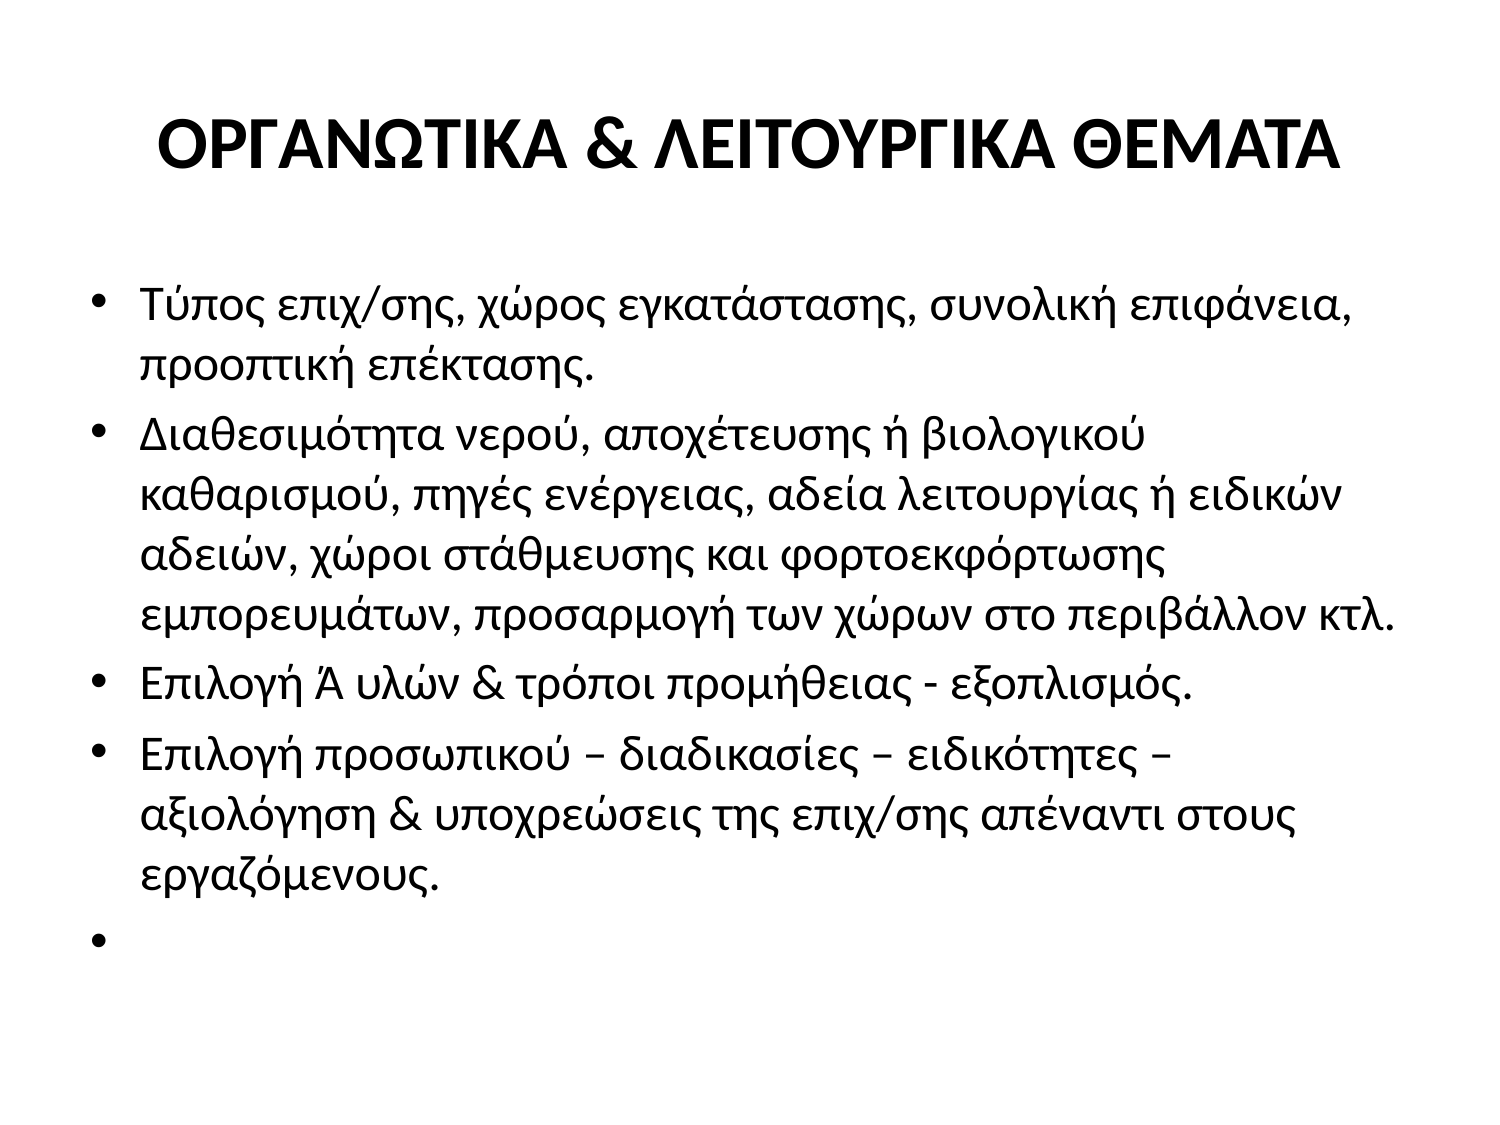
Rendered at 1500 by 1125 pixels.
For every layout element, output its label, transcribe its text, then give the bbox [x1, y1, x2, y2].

title ΟΡΓΑΝΩΤΙΚΑ & ΛΕΙΤΟΥΡΓΙΚΑ ΘΕΜΑΤΑ [75, 45, 1425, 233]
list Τύπος επιχ/σης, χώρος εγκατάστασης, συνολική επιφάνεια, προοπτική επέκτασης. Διαθεσιμότητα νερού, αποχέτευσης ή βιολογικού καθαρισμού, πηγές ενέργειας, αδεία λειτουργίας ή ειδικών αδειών, χώροι στάθμευσης και φορτοεκφόρτωσης εμπορευμάτων, προσαρμογή των χώρων στο περιβάλλον κτλ. Επιλογή Ά υλών & τρόποι προμήθειας - εξοπλισμός. Επιλογή προσωπικού – διαδικασίες – ειδικότητες – αξιολόγηση & υποχρεώσεις της επιχ/σης απέναντι στους εργαζόμενους. [75, 262, 1425, 1005]
